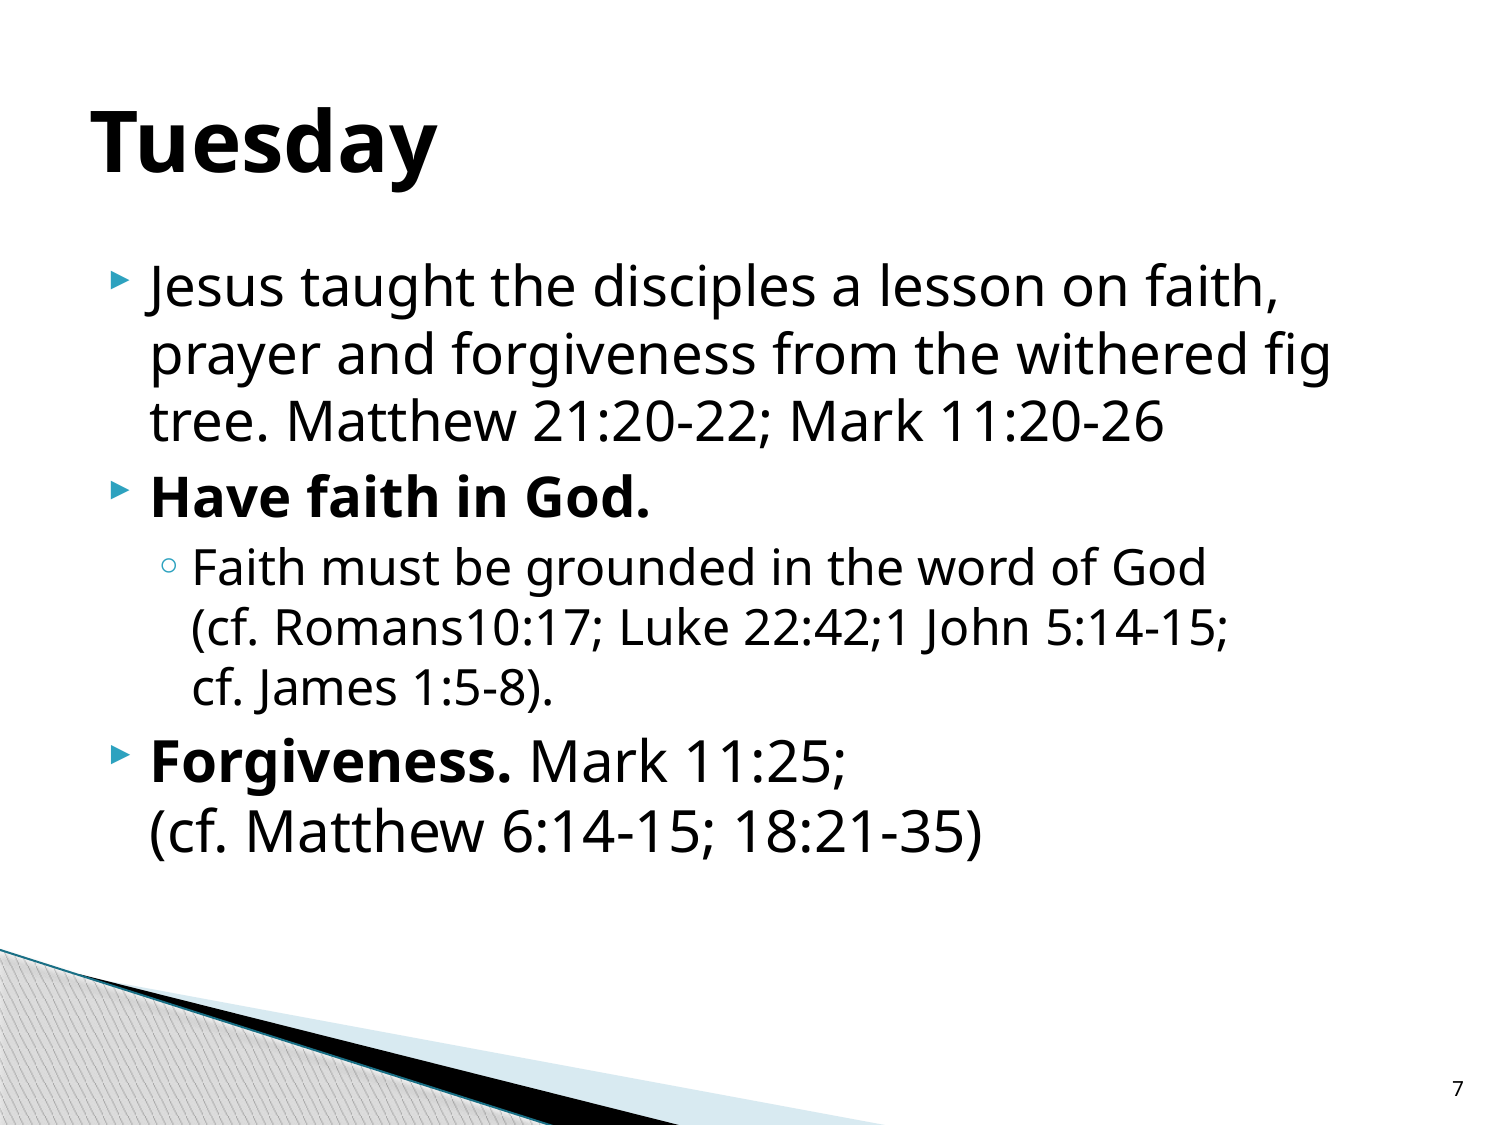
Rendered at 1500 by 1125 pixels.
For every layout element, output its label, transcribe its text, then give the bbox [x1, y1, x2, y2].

list Jesus taught the disciples a lesson on faith, prayer and forgiveness from the withered fig tree. Matthew 21:20-22; Mark 11:20-26 Have faith in God. Faith must be grounded in the word of God (cf. Romans10:17; Luke 22:42;1 John 5:14-15; cf. James 1:5-8). Forgiveness. Mark 11:25; (cf. Matthew 6:14-15; 18:21-35) [75, 243, 1425, 896]
slide_number 7 [1418, 1051, 1479, 1112]
title Tuesday [75, 37, 1425, 241]
